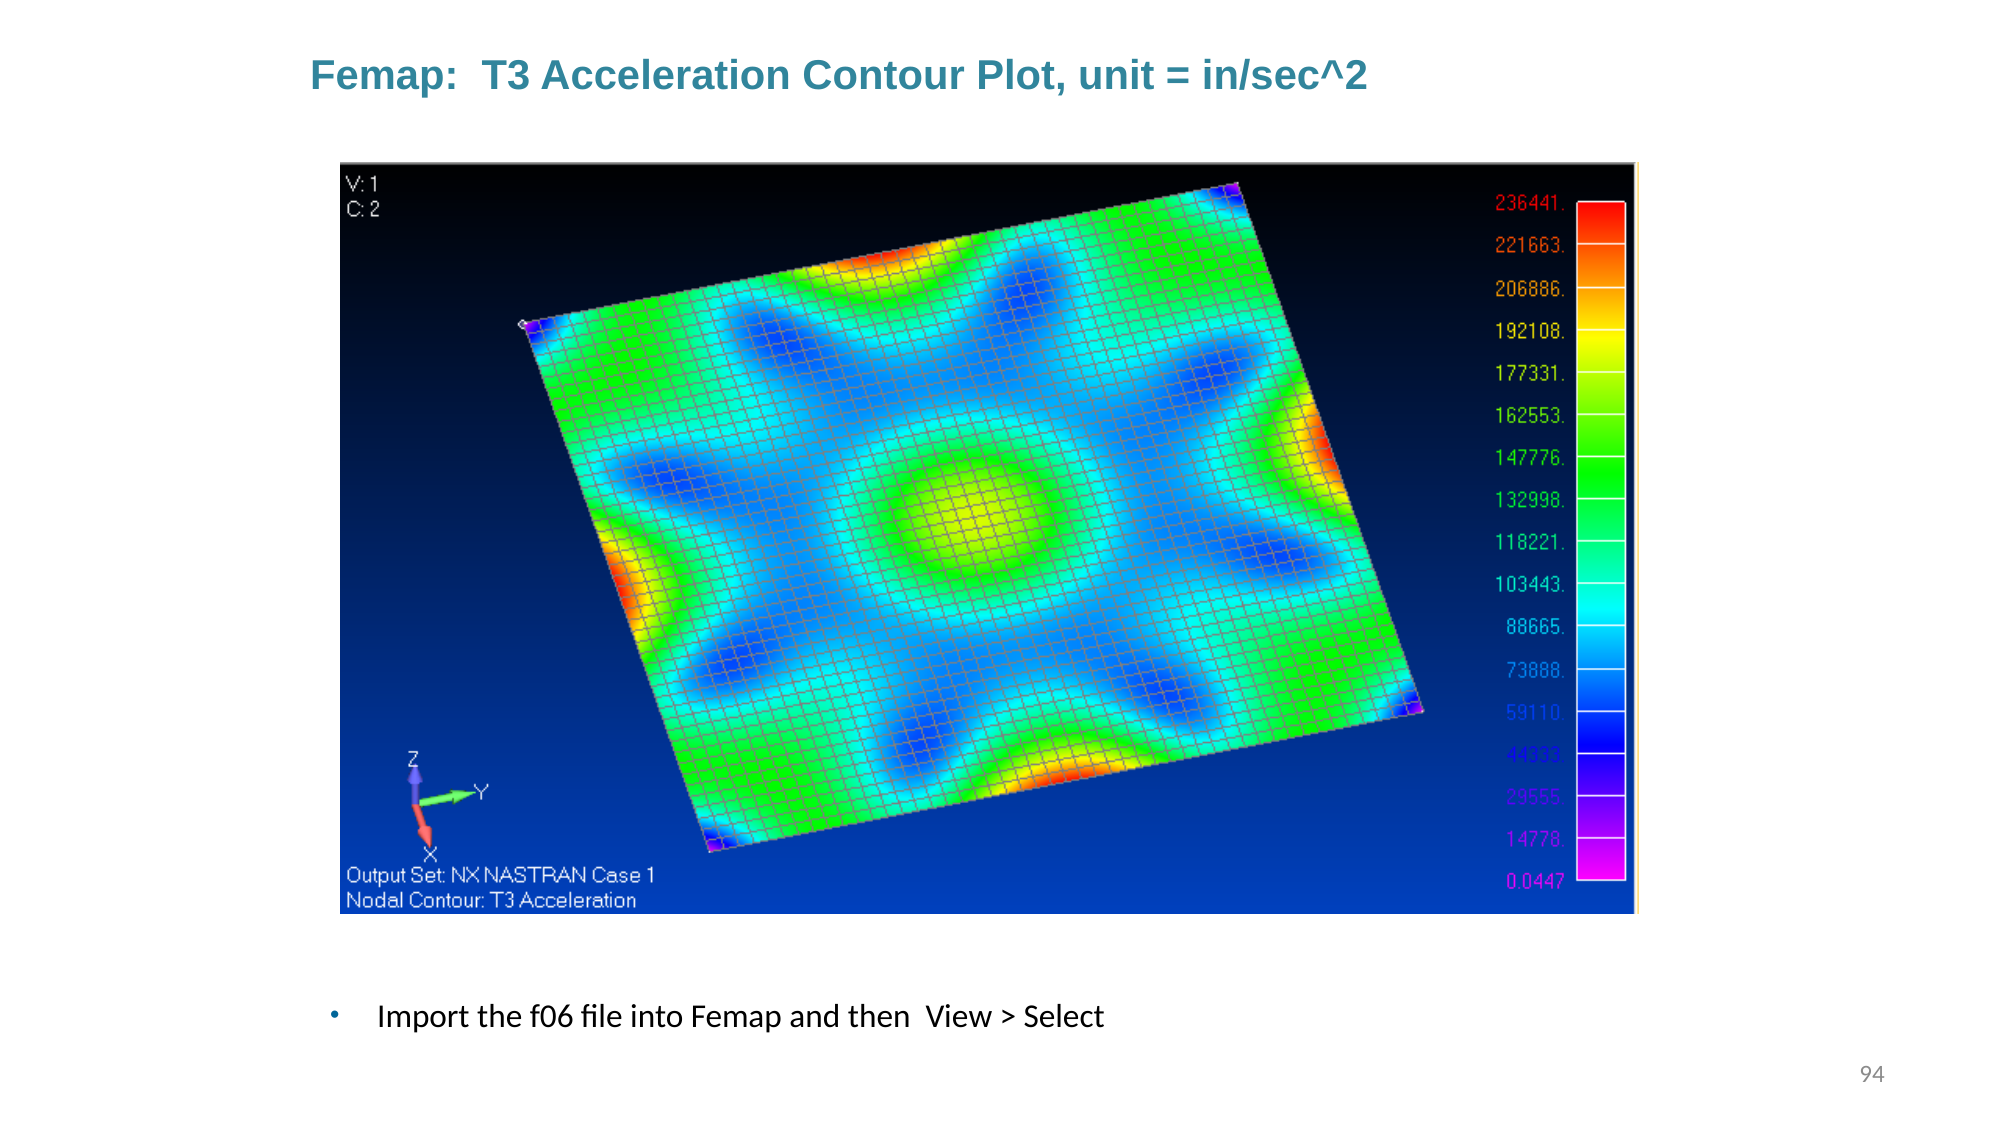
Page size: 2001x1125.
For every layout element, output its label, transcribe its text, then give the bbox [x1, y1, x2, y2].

picture [340, 162, 1640, 915]
text_box Import the f06 file into Femap and then View > Select [315, 987, 1619, 1042]
text_box Femap: T3 Acceleration Contour Plot, unit = in/sec^2 [295, 40, 1639, 105]
slide_number 94 [1433, 1042, 1900, 1103]
